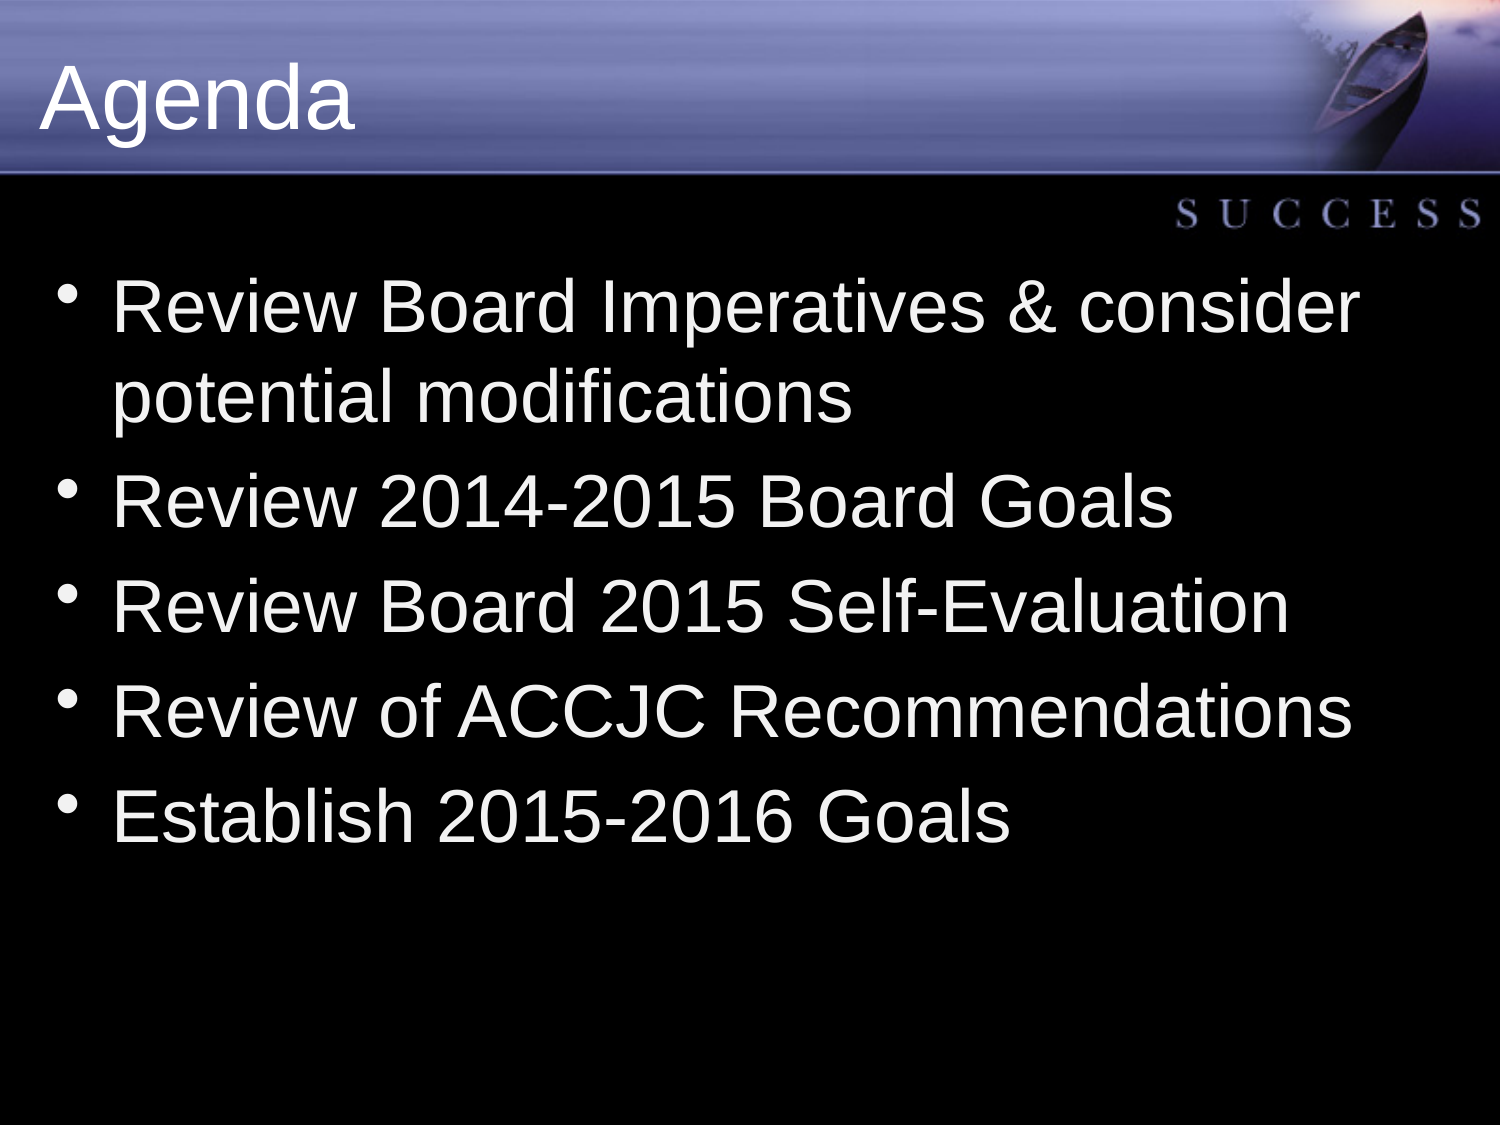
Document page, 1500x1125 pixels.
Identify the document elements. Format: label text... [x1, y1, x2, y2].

picture [0, 0, 1500, 1125]
title Agenda [24, 9, 1313, 178]
list Review Board Imperatives & consider potential modifications Review 2014-2015 Board Goals Review Board 2015 Self-Evaluation Review of ACCJC Recommendations Establish 2015-2016 Goals [40, 249, 1465, 1053]
